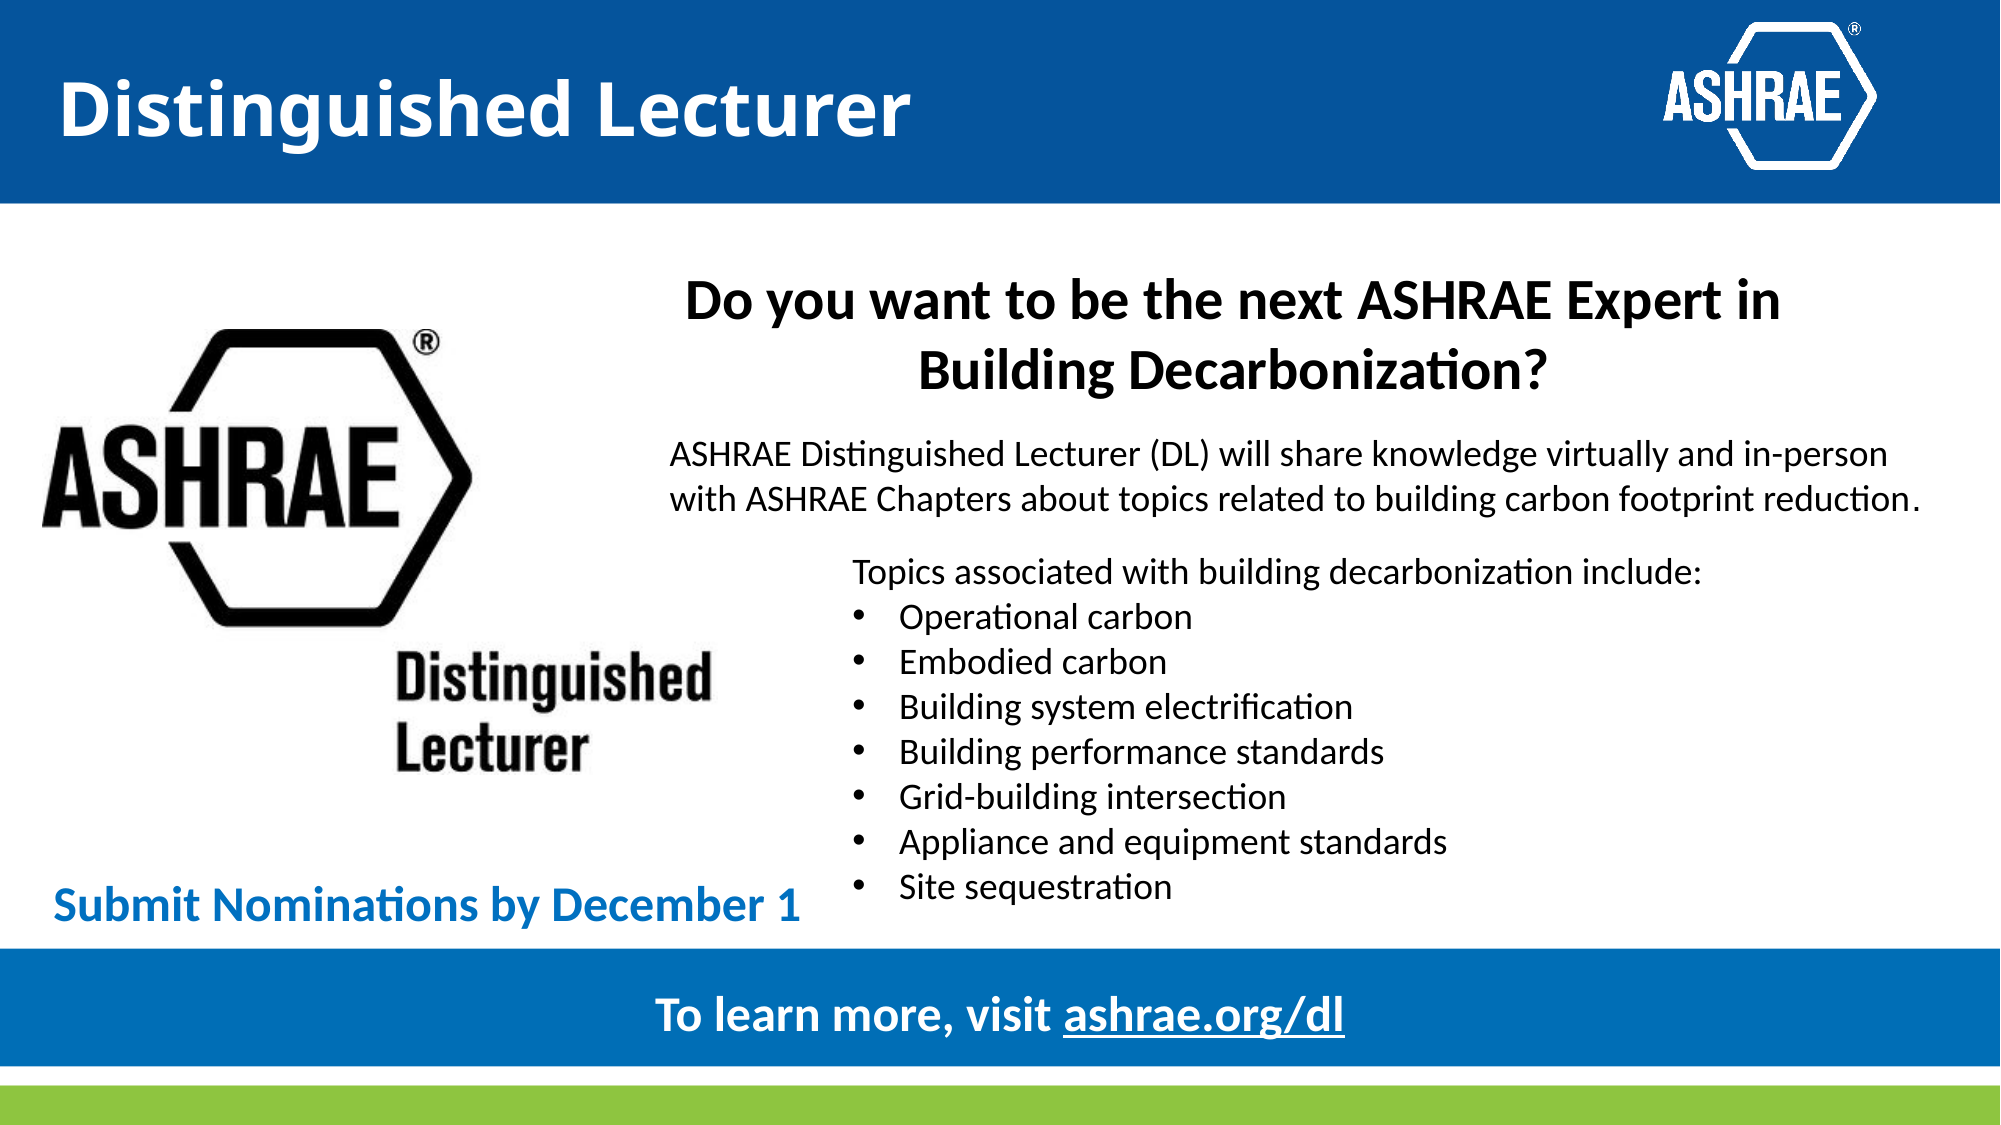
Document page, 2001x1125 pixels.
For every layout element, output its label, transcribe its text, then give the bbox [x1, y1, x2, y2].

text_box Topics associated with building decarbonization include: Operational carbon Embodied carbon Building system electrification Building performance standards Grid-building intersection Appliance and equipment standards Site sequestration [837, 539, 1741, 915]
text_box To learn more, visit ashrae.org/dl [0, 948, 2000, 1067]
picture [0, 1067, 2000, 1125]
text_box Do you want to be the next ASHRAE Expert in Building Decarbonization? [654, 253, 1827, 409]
text_box Submit Nominations by December 1 [28, 864, 838, 940]
title Distinguished Lecturer [42, 59, 1596, 166]
text_box ASHRAE Distinguished Lecturer (DL) will share knowledge virtually and in-person with ASHRAE Chapters about topics related to building carbon footprint reduction. [718, 421, 1958, 527]
picture [0, 0, 2000, 948]
